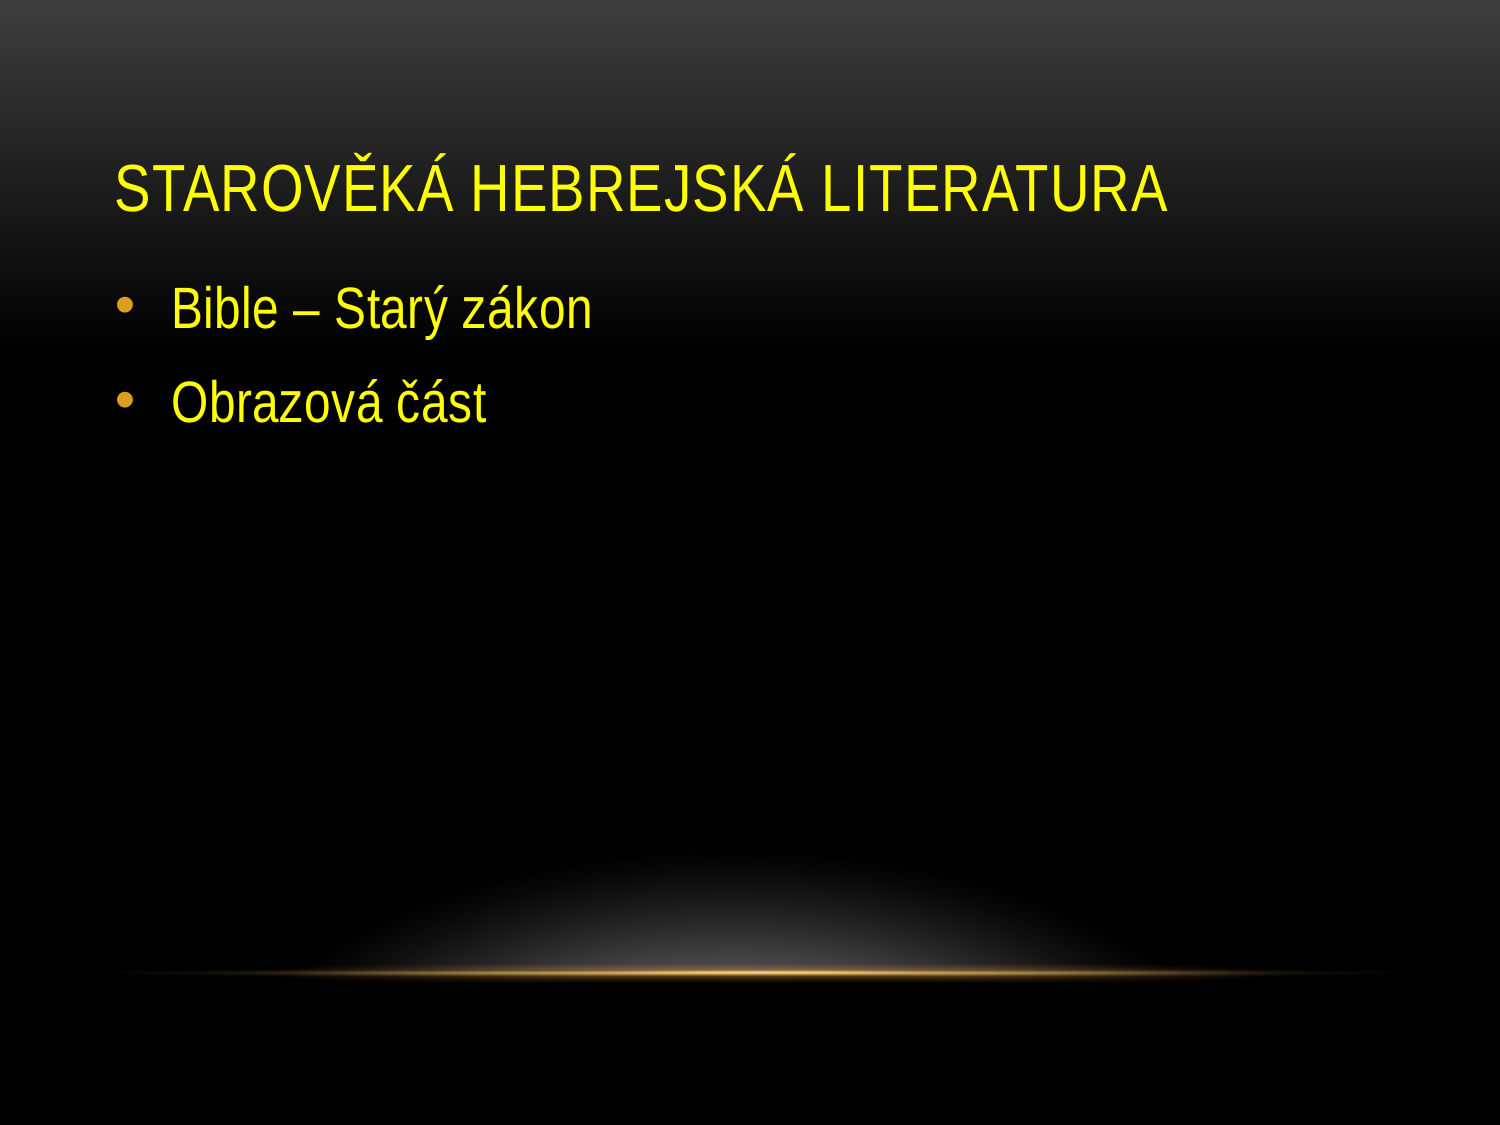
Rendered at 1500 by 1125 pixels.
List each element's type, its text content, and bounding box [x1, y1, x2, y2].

title Starověká hebrejská literatura [99, 45, 1400, 233]
picture [0, 0, 1500, 1125]
list Bible – Starý zákon Obrazová část [99, 262, 1400, 938]
